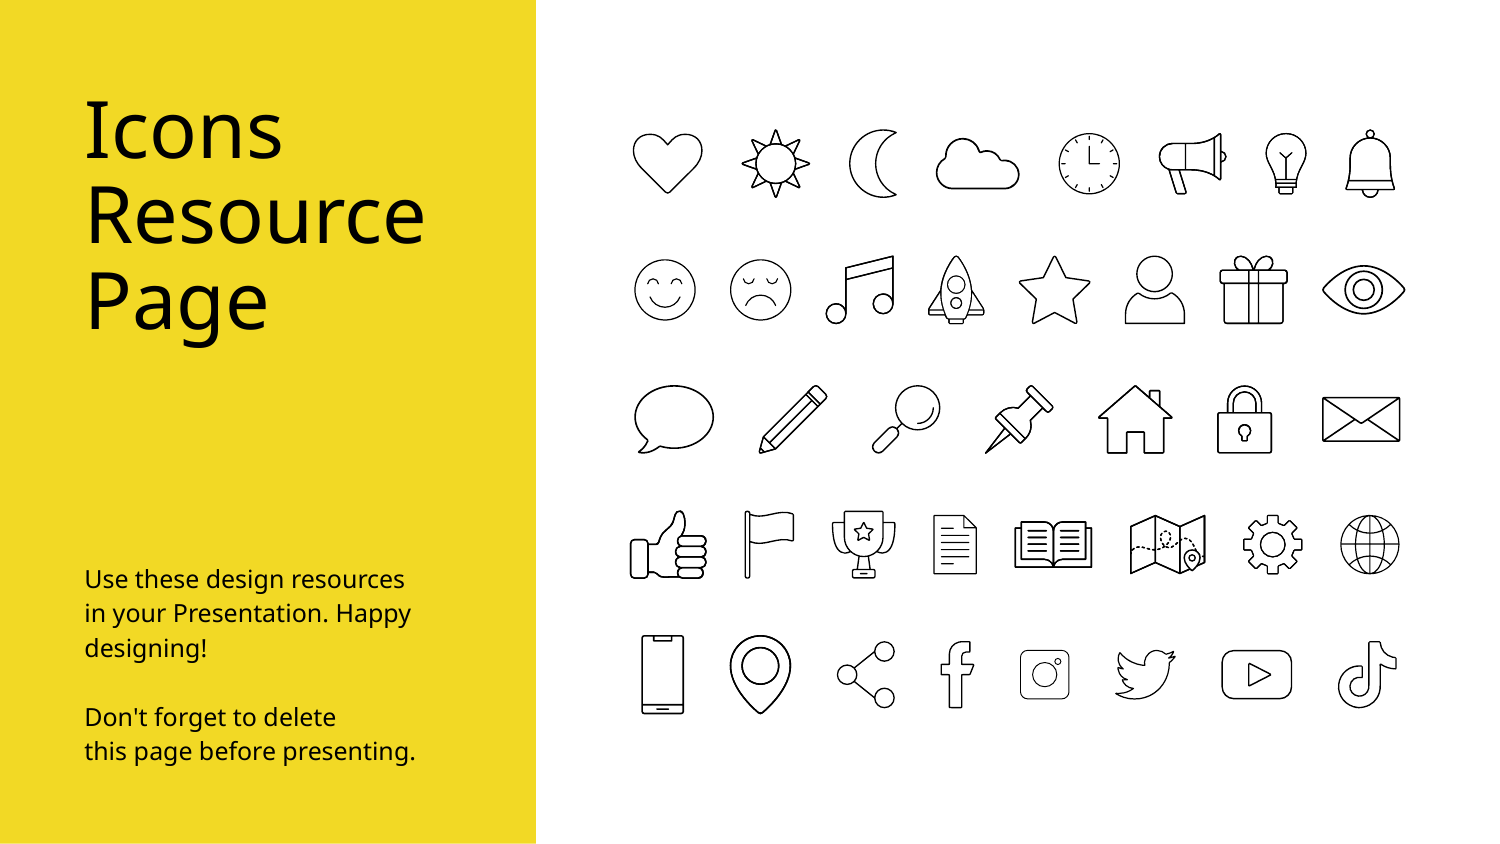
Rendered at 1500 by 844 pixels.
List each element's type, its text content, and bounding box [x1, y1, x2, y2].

text_box [634, 259, 696, 321]
text_box [772, 403, 816, 447]
text_box [1384, 526, 1398, 543]
text_box [754, 176, 763, 185]
text_box [0, 0, 536, 844]
text_box [636, 387, 712, 451]
text_box [935, 517, 975, 573]
text_box [758, 385, 828, 454]
text_box [643, 637, 682, 703]
text_box [1187, 140, 1213, 173]
text_box [1017, 529, 1051, 566]
text_box [851, 131, 893, 196]
text_box [1371, 517, 1381, 532]
text_box [1337, 641, 1397, 709]
text_box [1161, 145, 1184, 169]
text_box [1136, 255, 1174, 293]
text_box [1359, 517, 1369, 532]
text_box [935, 137, 1020, 190]
text_box [679, 537, 704, 545]
text_box [788, 142, 797, 151]
text_box [1325, 267, 1403, 312]
text_box [1158, 133, 1227, 195]
text_box [1183, 549, 1201, 572]
text_box [1267, 135, 1305, 178]
text_box [732, 261, 790, 319]
text_box [762, 440, 772, 450]
text_box [744, 510, 795, 579]
text_box [1328, 421, 1395, 440]
text_box [1171, 171, 1184, 192]
text_box [1371, 532, 1383, 543]
text_box [635, 136, 701, 192]
text_box [1127, 294, 1183, 322]
text_box [1384, 545, 1398, 563]
text_box Use these design resources in your Presentation. Happy designing! Don't forget to delete this page before presenting. [84, 558, 452, 766]
text_box [1359, 557, 1369, 572]
text_box [846, 513, 882, 555]
text_box [1342, 526, 1356, 543]
text_box [1055, 523, 1084, 561]
text_box [1357, 532, 1369, 543]
text_box [938, 140, 1017, 187]
text_box [1340, 514, 1400, 575]
text_box [1018, 255, 1091, 325]
text_box [754, 142, 763, 151]
text_box [1225, 285, 1248, 322]
text_box [1098, 385, 1173, 454]
text_box [1021, 258, 1088, 321]
text_box [729, 635, 792, 715]
text_box [1265, 132, 1307, 195]
text_box [1217, 385, 1273, 454]
text_box [1236, 258, 1251, 269]
text_box [876, 690, 893, 706]
text_box [757, 145, 794, 182]
text_box [1256, 258, 1271, 269]
text_box [1028, 387, 1051, 411]
text_box [1371, 545, 1383, 557]
text_box [854, 571, 874, 577]
text_box [1322, 265, 1406, 315]
text_box [1021, 651, 1068, 698]
text_box [1280, 188, 1292, 193]
text_box [1221, 271, 1248, 282]
text_box [1219, 414, 1270, 452]
text_box [1260, 271, 1286, 282]
text_box [1243, 514, 1303, 575]
text_box [730, 259, 792, 321]
text_box [933, 514, 977, 575]
text_box [1250, 285, 1257, 322]
text_box [632, 133, 703, 194]
text_box [1340, 643, 1395, 706]
text_box [1055, 529, 1090, 566]
text_box [1328, 399, 1394, 422]
text_box [1221, 649, 1293, 700]
text_box [1157, 518, 1179, 571]
text_box [788, 177, 797, 185]
text_box [811, 387, 825, 402]
text_box [1245, 517, 1301, 573]
text_box [634, 385, 715, 454]
text_box [797, 160, 806, 167]
text_box [677, 548, 704, 556]
text_box [1229, 387, 1260, 412]
text_box [1250, 271, 1257, 282]
text_box [1023, 523, 1052, 561]
text_box [1345, 129, 1396, 198]
text_box [1324, 401, 1352, 438]
text_box [1364, 191, 1376, 196]
text_box [859, 557, 869, 568]
text_box [836, 641, 895, 709]
text_box [1119, 652, 1171, 698]
text_box [1186, 551, 1199, 568]
text_box [1378, 561, 1388, 571]
text_box [772, 184, 779, 194]
text_box [1322, 396, 1401, 442]
text_box [875, 295, 892, 312]
text_box [849, 129, 897, 198]
text_box [741, 129, 811, 198]
text_box [641, 635, 685, 715]
text_box [1060, 135, 1118, 193]
text_box [1348, 182, 1393, 188]
text_box [1342, 545, 1356, 563]
text_box [1130, 514, 1206, 575]
text_box [839, 666, 855, 683]
text_box [1351, 518, 1362, 528]
text_box [772, 134, 779, 143]
text_box [751, 514, 792, 542]
text_box [629, 510, 707, 579]
text_box [876, 643, 893, 660]
text_box [677, 558, 704, 566]
text_box [874, 428, 897, 451]
text_box [1351, 561, 1362, 571]
text_box [997, 416, 1023, 441]
text_box [1132, 518, 1154, 571]
text_box [929, 256, 983, 323]
text_box [825, 255, 894, 325]
text_box [871, 385, 941, 454]
text_box [995, 431, 1008, 444]
text_box [636, 261, 694, 319]
text_box [745, 160, 755, 167]
text_box [1058, 133, 1120, 195]
text_box [1014, 521, 1093, 568]
text_box [1181, 518, 1203, 571]
text_box [1357, 545, 1369, 557]
text_box [847, 258, 892, 278]
text_box [1115, 649, 1176, 700]
text_box [1223, 652, 1290, 697]
text_box [679, 569, 702, 577]
text_box [632, 541, 647, 577]
text_box [1002, 398, 1040, 436]
text_box Icons Resource Page [84, 89, 452, 347]
text_box [831, 510, 896, 579]
text_box [1371, 557, 1381, 572]
text_box [732, 637, 789, 712]
text_box [766, 397, 810, 441]
text_box [940, 641, 975, 709]
text_box [1370, 401, 1398, 438]
text_box [1102, 388, 1169, 452]
text_box [1219, 255, 1288, 325]
text_box [643, 706, 682, 712]
text_box [1378, 518, 1389, 528]
text_box [1260, 285, 1282, 322]
text_box [649, 513, 684, 576]
text_box [985, 385, 1054, 454]
text_box [897, 387, 938, 429]
text_box [1124, 292, 1186, 325]
text_box [1138, 257, 1171, 290]
text_box [828, 305, 845, 322]
text_box [942, 643, 972, 706]
text_box [1350, 139, 1390, 179]
